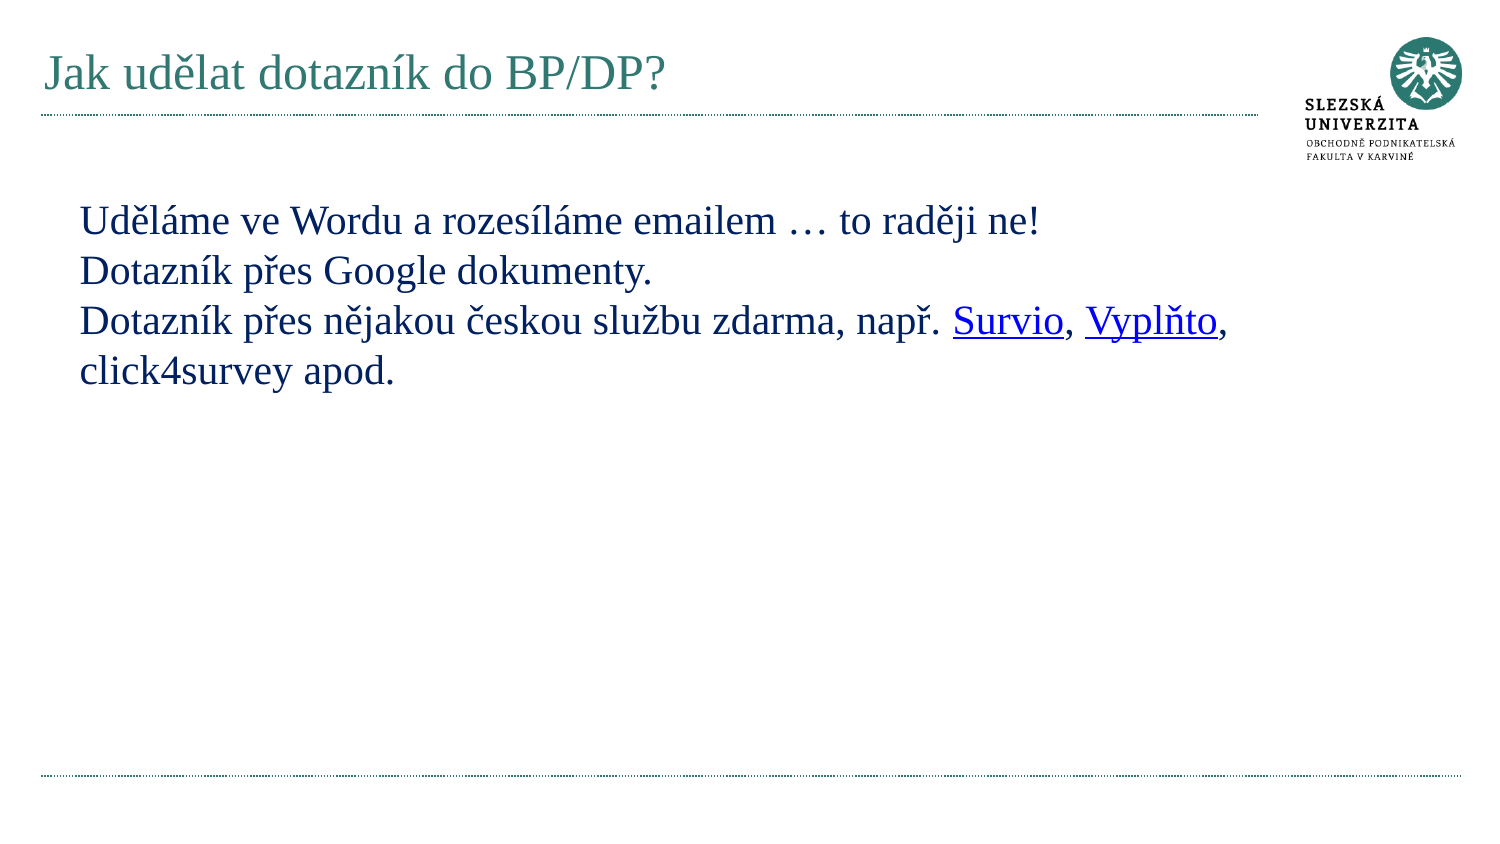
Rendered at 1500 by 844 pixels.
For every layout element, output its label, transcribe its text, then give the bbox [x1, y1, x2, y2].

list Uděláme ve Wordu a rozesíláme emailem … to raději ne! Dotazník přes Google dokumenty. Dotazník přes nějakou českou službu zdarma, např. Survio, Vyplňto, click4survey apod. [64, 185, 1424, 682]
picture [1305, 37, 1462, 160]
title Jak udělat dotazník do BP/DP? [29, 32, 774, 116]
